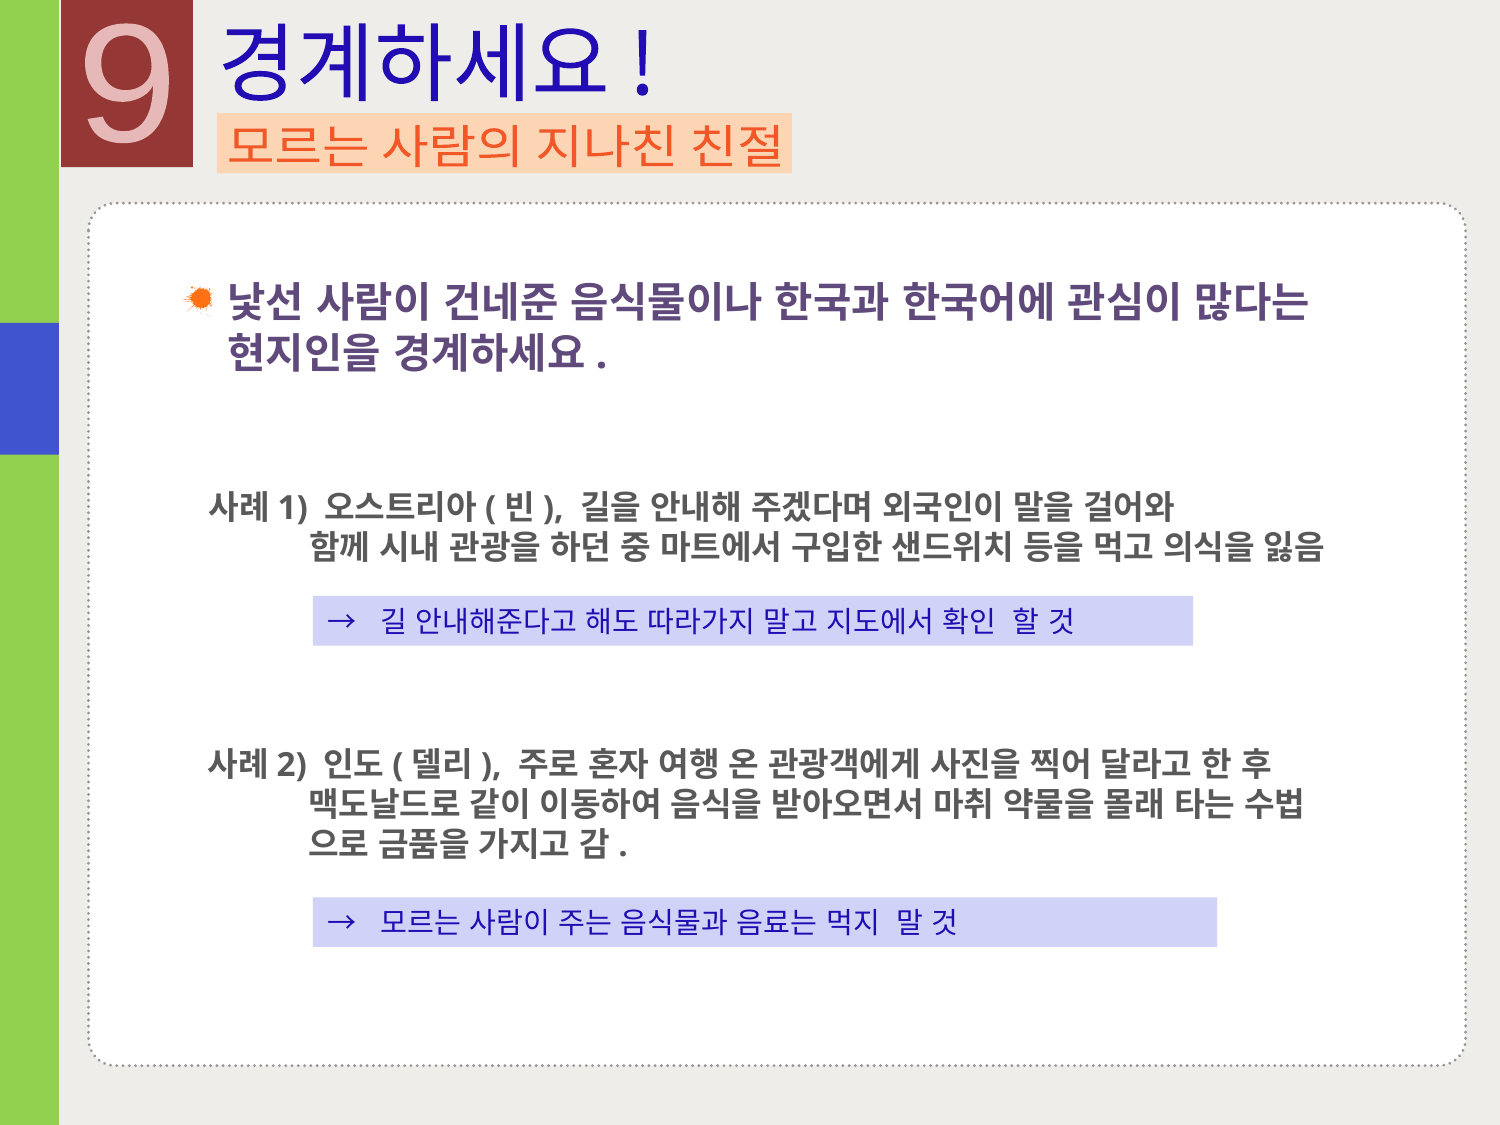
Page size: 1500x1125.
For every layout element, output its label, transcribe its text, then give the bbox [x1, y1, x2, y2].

text_box [61, 0, 195, 169]
text_box 사례1) 오스트리아(빈), 길을 안내해 주겠다며 외국인이 말을 걸어와 함께 시내 관광을 하던 중 마트에서 구입한 샌드위치 등을 먹고 의식을 잃음 [193, 478, 1439, 574]
text_box [215, 111, 794, 175]
text_box → 길 안내해준다고 해도 따라가지 말고 지도에서 확인 할 것 [312, 595, 1194, 646]
text_box [0, 0, 61, 321]
picture [183, 286, 214, 316]
text_box → 모르는 사람이 주는 음식물과 음료는 먹지 말 것 [312, 897, 1218, 947]
text_box 사례2) 인도(델리), 주로 혼자 여행 온 관광객에게 사진을 찍어 달라고 한 후 맥도날드로 같이 이동하여 음식을 받아오면서 마취 약물을 몰래 타는 수법 으로 금품을 가지고 감. [192, 736, 1438, 871]
text_box [0, 321, 61, 457]
text_box [0, 457, 61, 1125]
text_box [88, 203, 1466, 1066]
text_box 낯선 사람이 건네준 음식물이나 한국과 한국어에 관심이 많다는 현지인을 경계하세요. [168, 268, 1373, 384]
